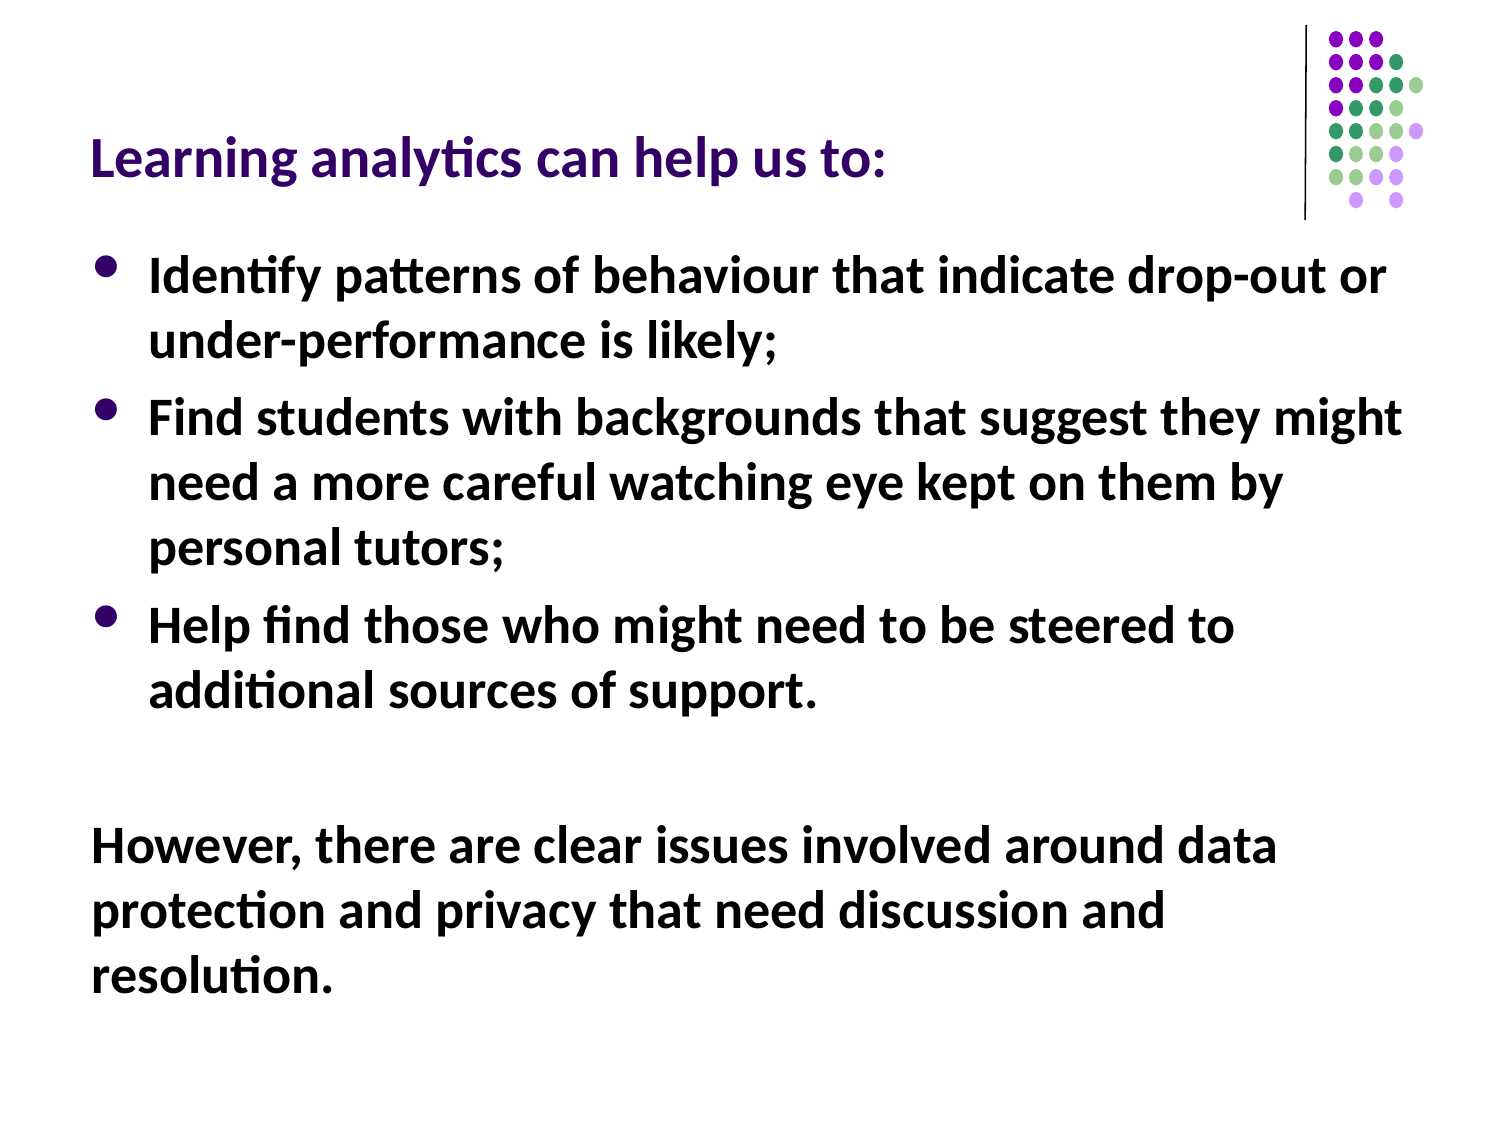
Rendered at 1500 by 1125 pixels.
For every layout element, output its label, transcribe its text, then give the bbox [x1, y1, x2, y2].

list Identify patterns of behaviour that indicate drop-out or under-performance is likely; Find students with backgrounds that suggest they might need a more careful watching eye kept on them by personal tutors; Help find those who might need to be steered to additional sources of support. However, there are clear issues involved around data protection and privacy that need discussion and resolution. [76, 231, 1428, 1018]
title Learning analytics can help us to: [74, 19, 1313, 197]
